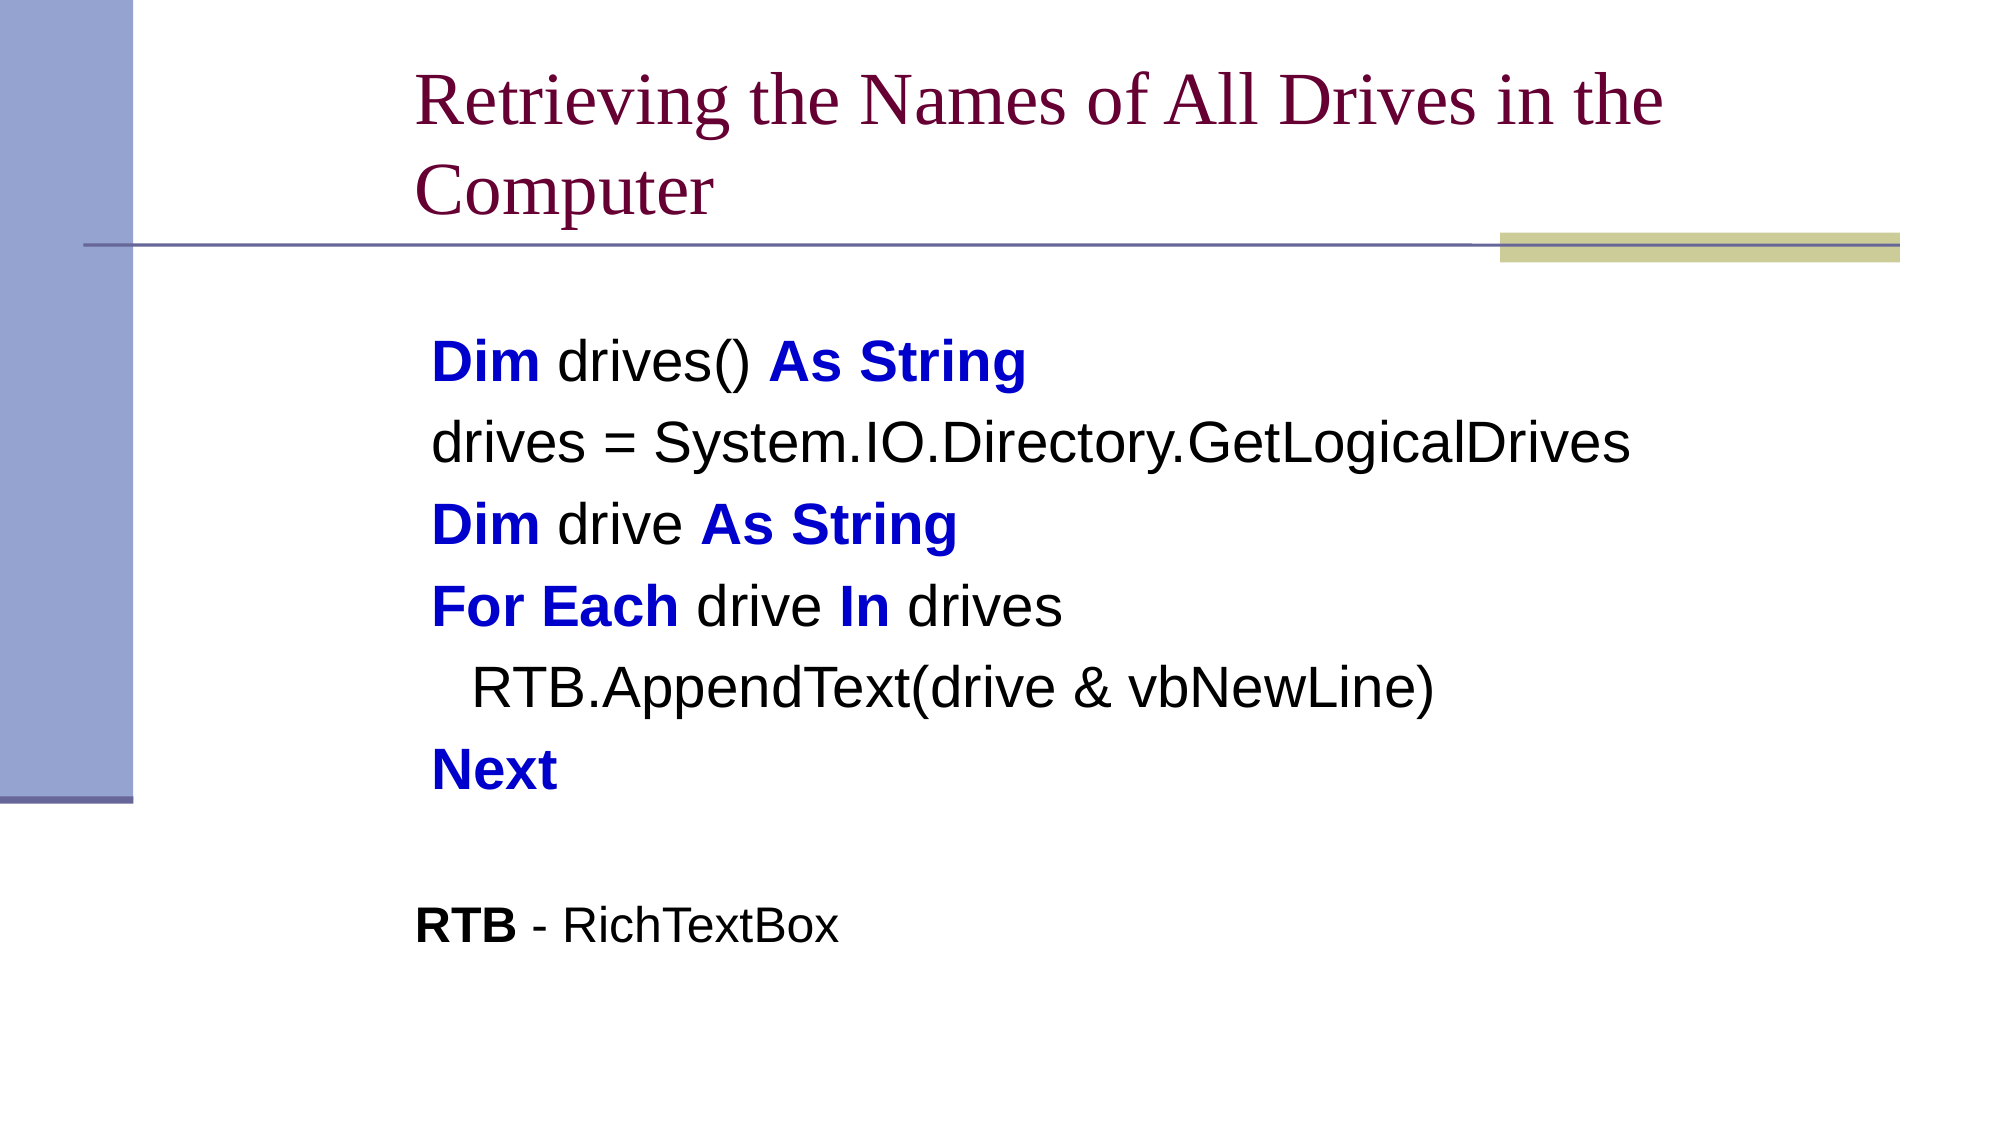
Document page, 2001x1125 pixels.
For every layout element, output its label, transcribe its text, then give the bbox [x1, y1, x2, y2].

title Retrieving the Names of All Drives in the Computer [399, 45, 1697, 234]
list Dim drives() As String drives = System.IO.Directory.GetLogicalDrives Dim drive As String For Each drive In drives RTB.AppendText(drive & vbNewLine) Next RTB - RichTextBox [399, 315, 1675, 1059]
